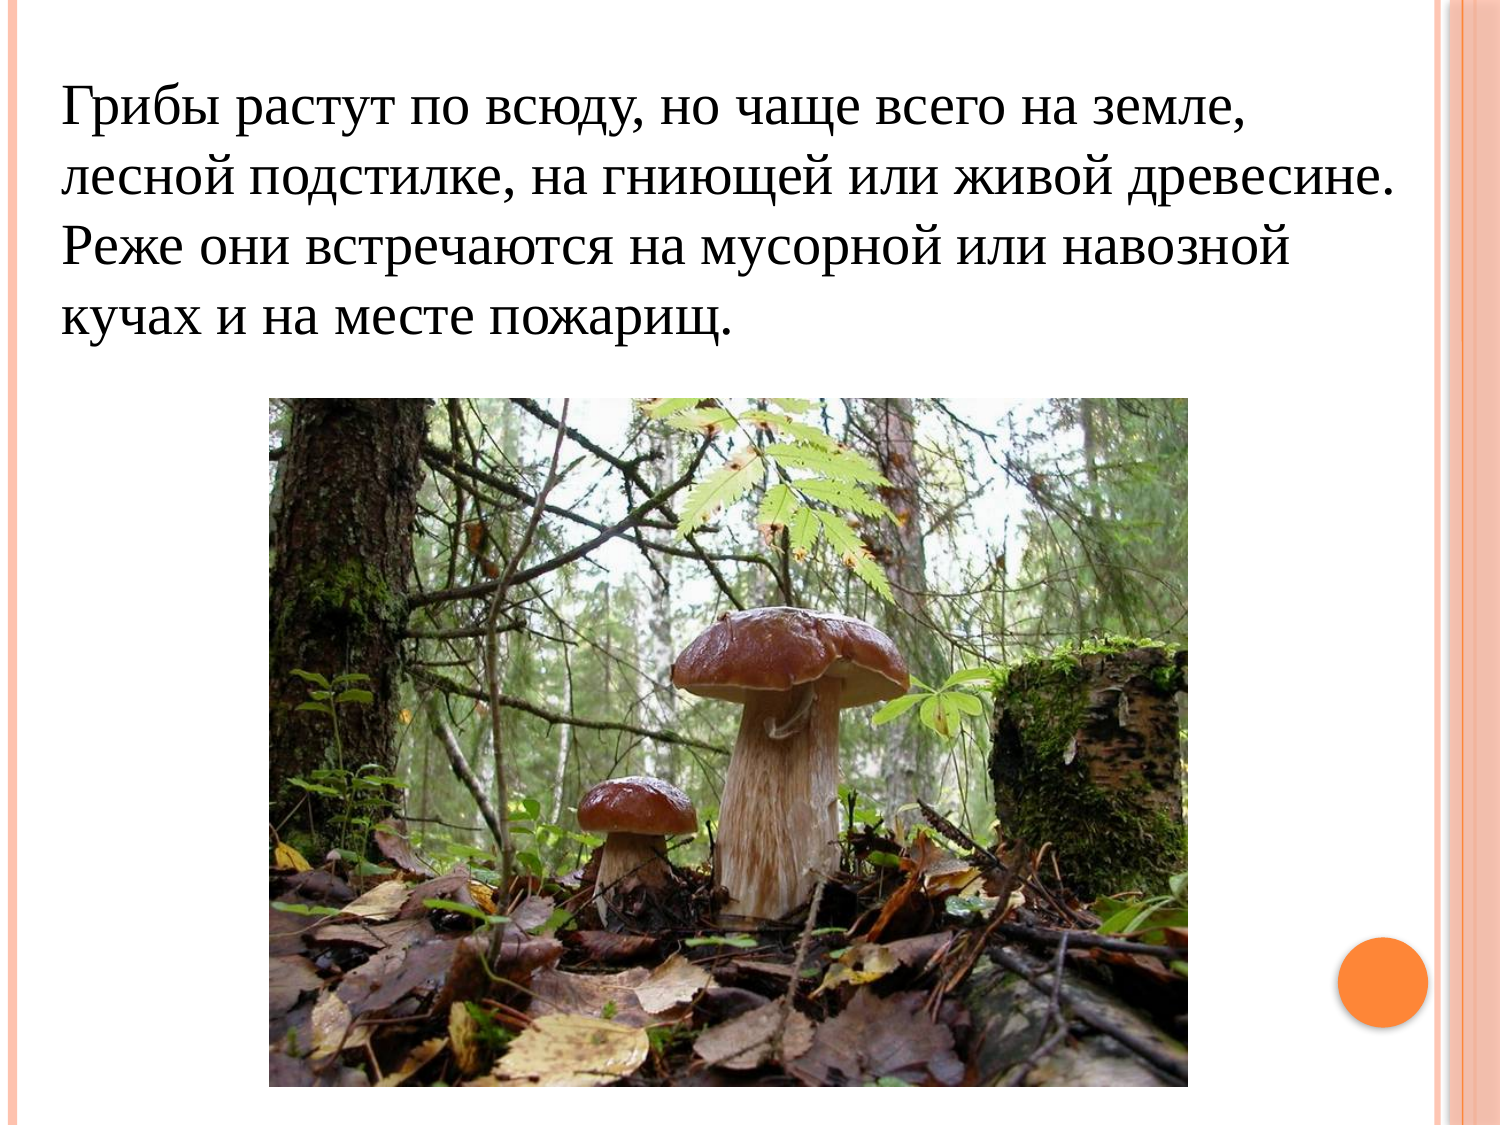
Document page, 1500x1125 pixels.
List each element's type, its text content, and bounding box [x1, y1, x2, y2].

text_box Грибы растут по всюду, но чаще всего на земле, лесной подстилке, на гниющей или живой древесине. Реже они встречаются на мусорной или навозной кучах и на месте пожарищ. [46, 58, 1442, 494]
picture [268, 397, 1188, 1088]
